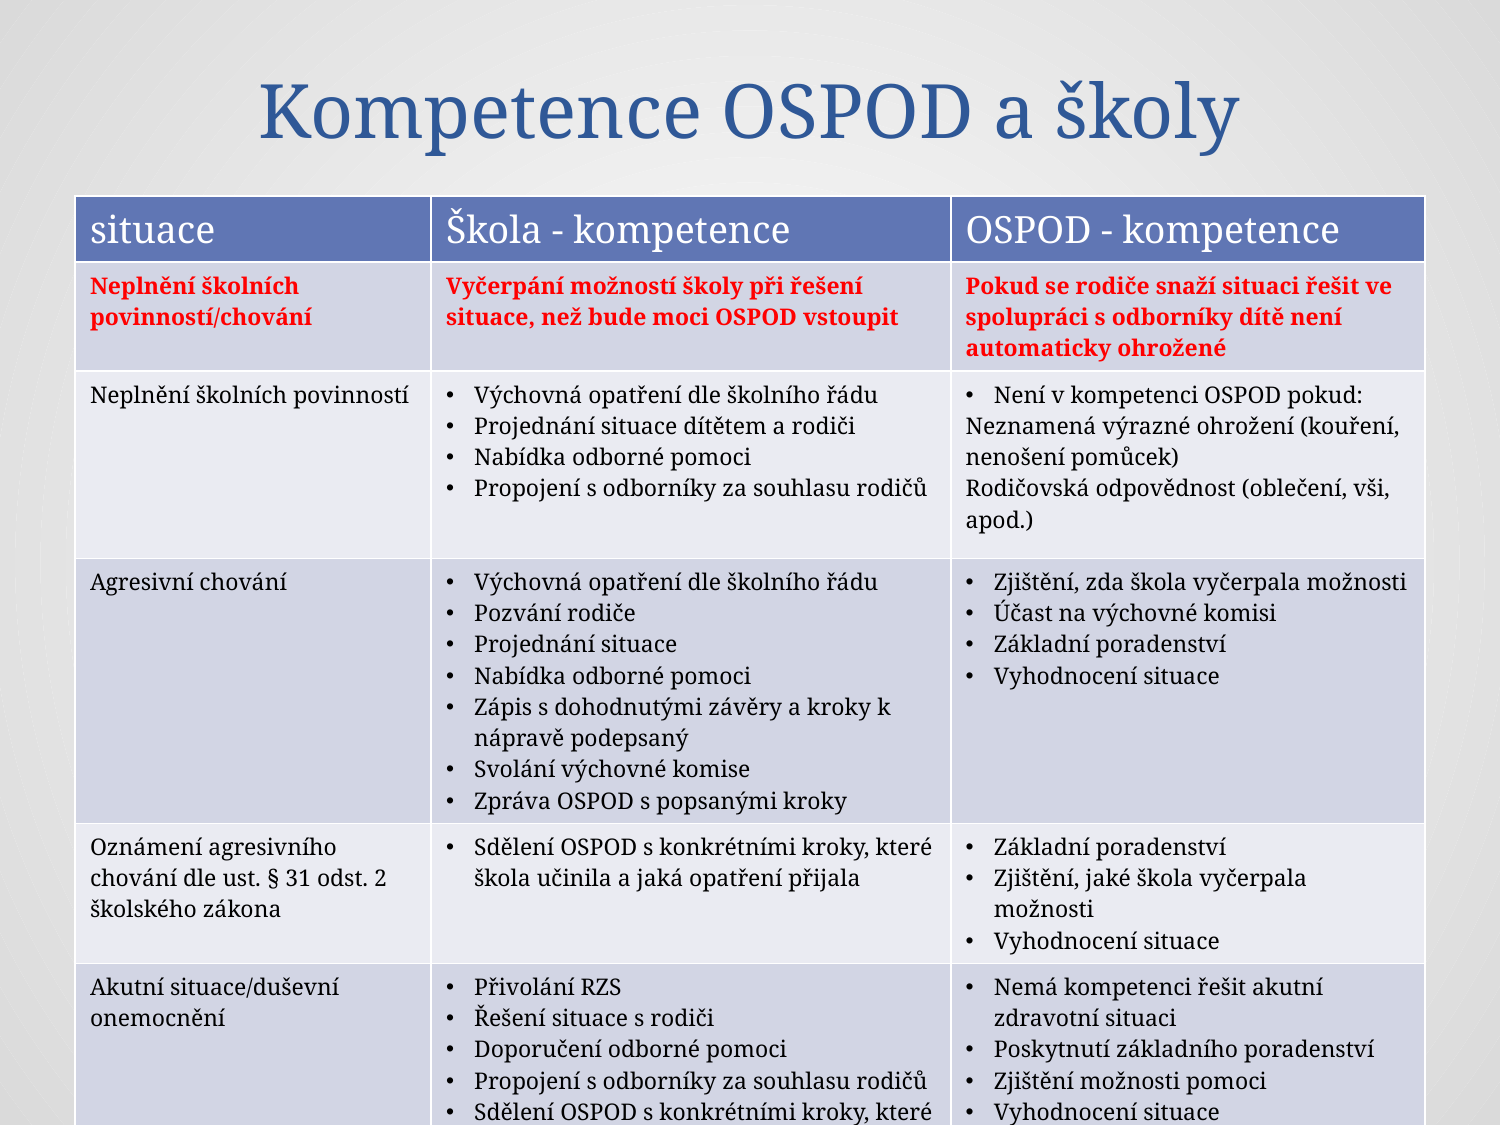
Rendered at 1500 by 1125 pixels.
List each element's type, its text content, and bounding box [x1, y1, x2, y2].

table_cell Akutní situace/duševní onemocnění [76, 964, 430, 1125]
table_cell Výchovná opatření dle školního řádu Projednání situace dítětem a rodiči Nabídka odborné pomoci Propojení s odborníky za souhlasu rodičů [432, 372, 950, 558]
table_cell Neplnění školních povinností [76, 372, 430, 558]
table_cell Vyčerpání možností školy při řešení situace, než bude moci OSPOD vstoupit [432, 263, 950, 370]
table_cell Přivolání RZS Řešení situace s rodiči Doporučení odborné pomoci Propojení s odborníky za souhlasu rodičů Sdělení OSPOD s konkrétními kroky, které škola učinila a jaká opatření přijala (pokud rodiče odmítají situaci řešit) [432, 964, 950, 1125]
table_cell Základní poradenství Zjištění, jaké škola vyčerpala možnosti Vyhodnocení situace [952, 824, 1424, 963]
table_cell Výchovná opatření dle školního řádu Pozvání rodiče Projednání situace Nabídka odborné pomoci Zápis s dohodnutými závěry a kroky k nápravě podepsaný Svolání výchovné komise Zpráva OSPOD s popsanými kroky [432, 559, 950, 823]
table_header situace [76, 197, 430, 261]
table_cell Sdělení OSPOD s konkrétními kroky, které škola učinila a jaká opatření přijala [432, 824, 950, 963]
table_cell Agresivní chování [76, 559, 430, 823]
table_cell Zjištění, zda škola vyčerpala možnosti Účast na výchovné komisi Základní poradenství Vyhodnocení situace [952, 559, 1424, 823]
table_header OSPOD - kompetence [952, 197, 1424, 261]
table_cell Oznámení agresivního chování dle ust. § 31 odst. 2 školského zákona [76, 824, 430, 963]
table_header Škola - kompetence [432, 197, 950, 261]
table_cell Není v kompetenci OSPOD pokud: Neznamená výrazné ohrožení (kouření, nenošení pomůcek) Rodičovská odpovědnost (oblečení, vši, apod.) [952, 372, 1424, 558]
title Kompetence OSPOD a školy [75, 0, 1425, 161]
table_cell Pokud se rodiče snaží situaci řešit ve spolupráci s odborníky dítě není automaticky ohrožené [952, 263, 1424, 370]
table_cell Nemá kompetenci řešit akutní zdravotní situaci Poskytnutí základního poradenství Zjištění možnosti pomoci Vyhodnocení situace [952, 964, 1424, 1125]
table_cell Neplnění školních povinností/chování [76, 263, 430, 370]
